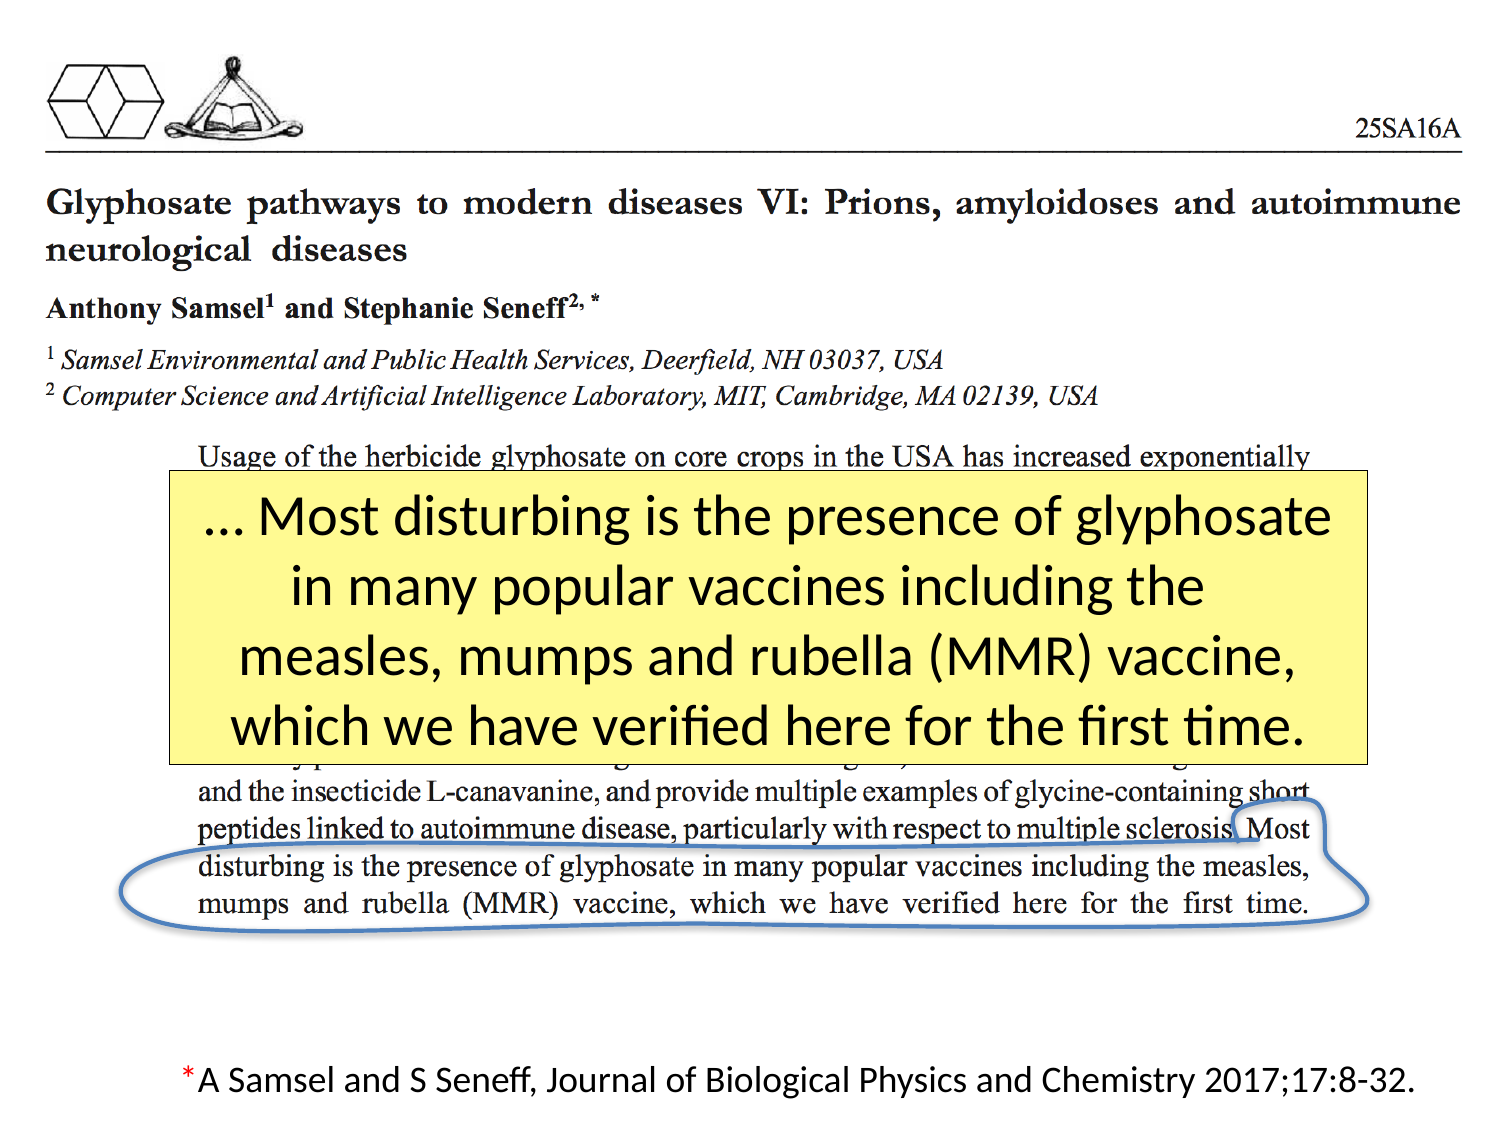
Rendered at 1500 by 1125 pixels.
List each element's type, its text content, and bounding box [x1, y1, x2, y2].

text_box *A Samsel and S Seneff, Journal of Biological Physics and Chemistry 2017;17:8-32. [164, 1047, 1433, 1108]
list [0, 44, 1500, 927]
